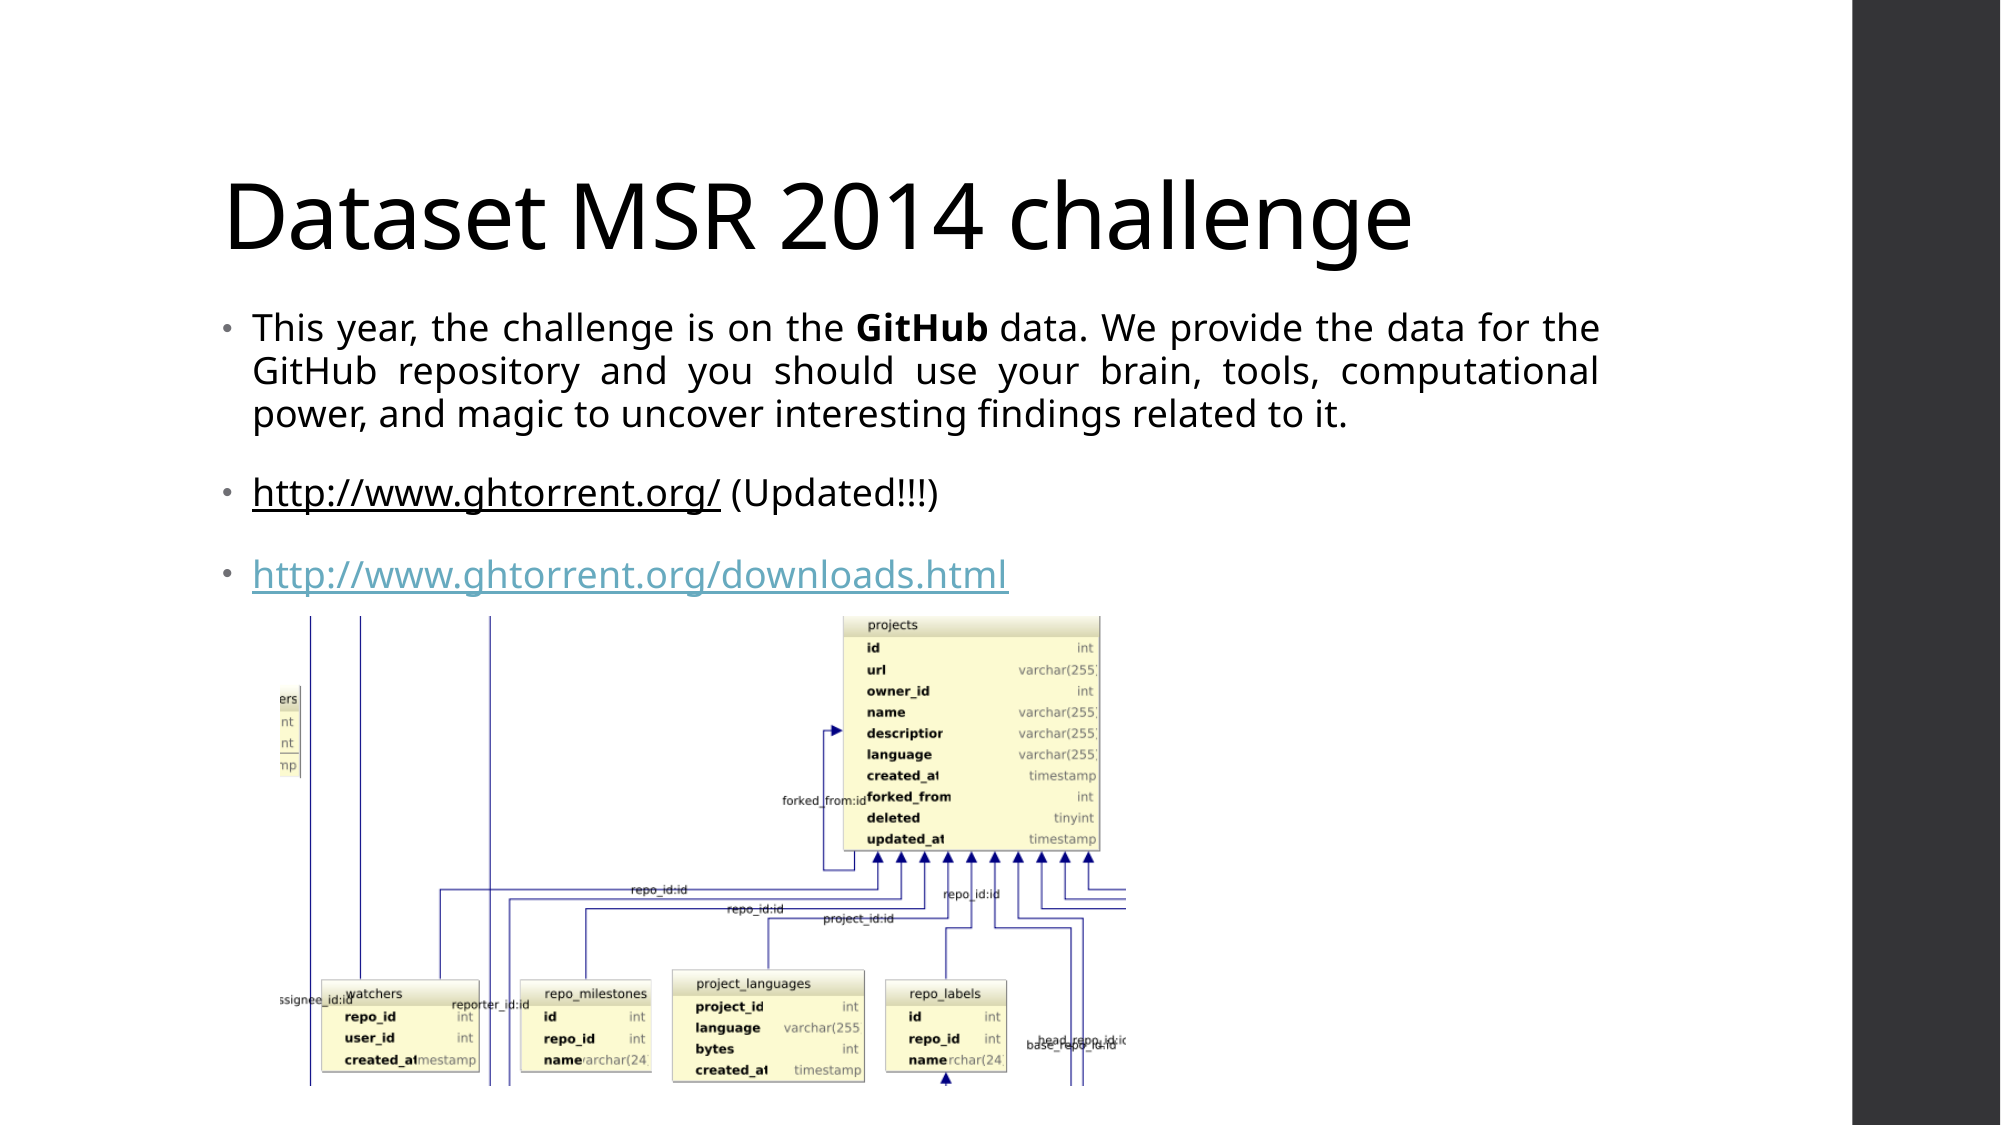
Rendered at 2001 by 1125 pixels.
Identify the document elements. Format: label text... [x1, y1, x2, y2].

picture [280, 615, 1126, 1086]
list This year, the challenge is on the GitHub data. We provide the data for the GitHub repository and you should use your brain, tools, computational power, and magic to uncover interesting findings related to it. http://www.ghtorrent.org/ (Updated!!!) http://www.ghtorrent.org/downloads.html [206, 299, 1617, 1014]
title Dataset MSR 2014 challenge [206, 60, 1797, 278]
